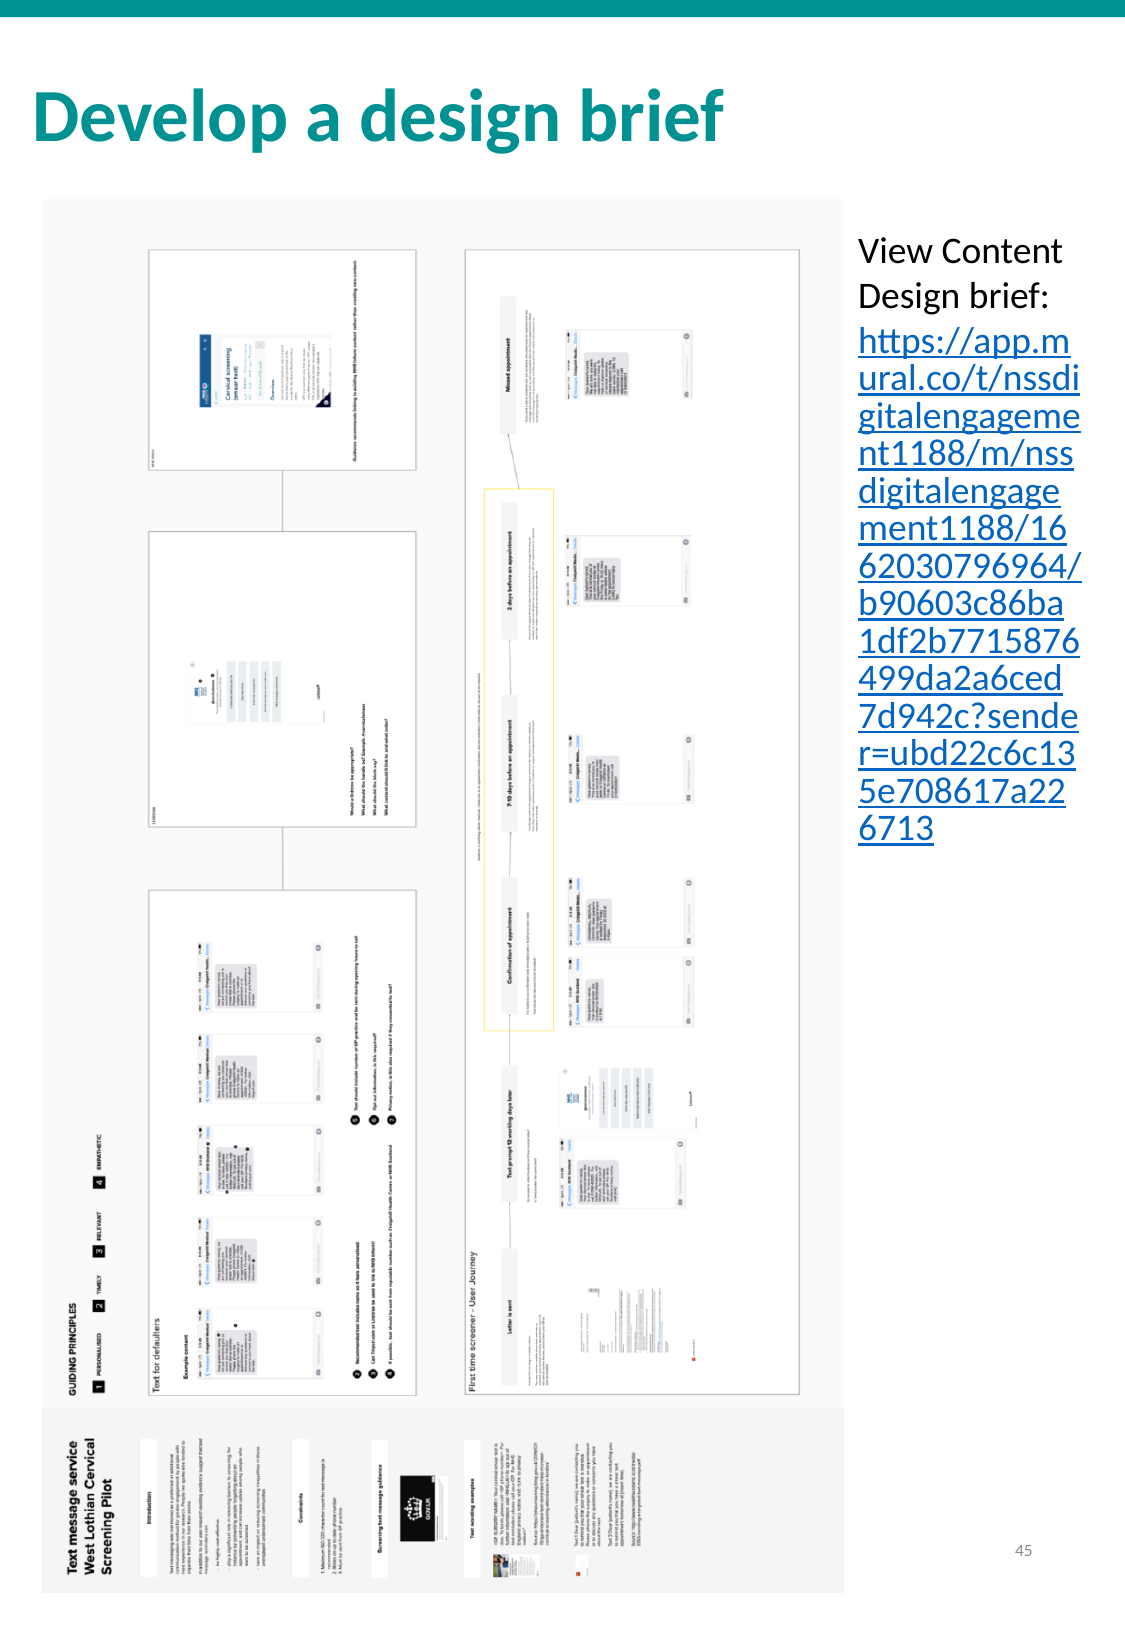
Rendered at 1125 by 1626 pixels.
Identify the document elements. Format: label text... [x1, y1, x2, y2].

slide_number 47 [844, 1506, 1048, 1593]
text_box View Content Design brief: https://app.mural.co/t/nssdigitalengagement1188/m/nssdigitalengagement1188/1662030796964/b90603c86ba1df2b7715876499da2a6ced7d942c?sender=ubd22c6c135e708617a226713 ​ [843, 218, 1097, 494]
text_box Develop a design brief [17, 58, 1061, 164]
picture [0, 200, 1125, 1592]
text_box [0, 0, 1125, 18]
